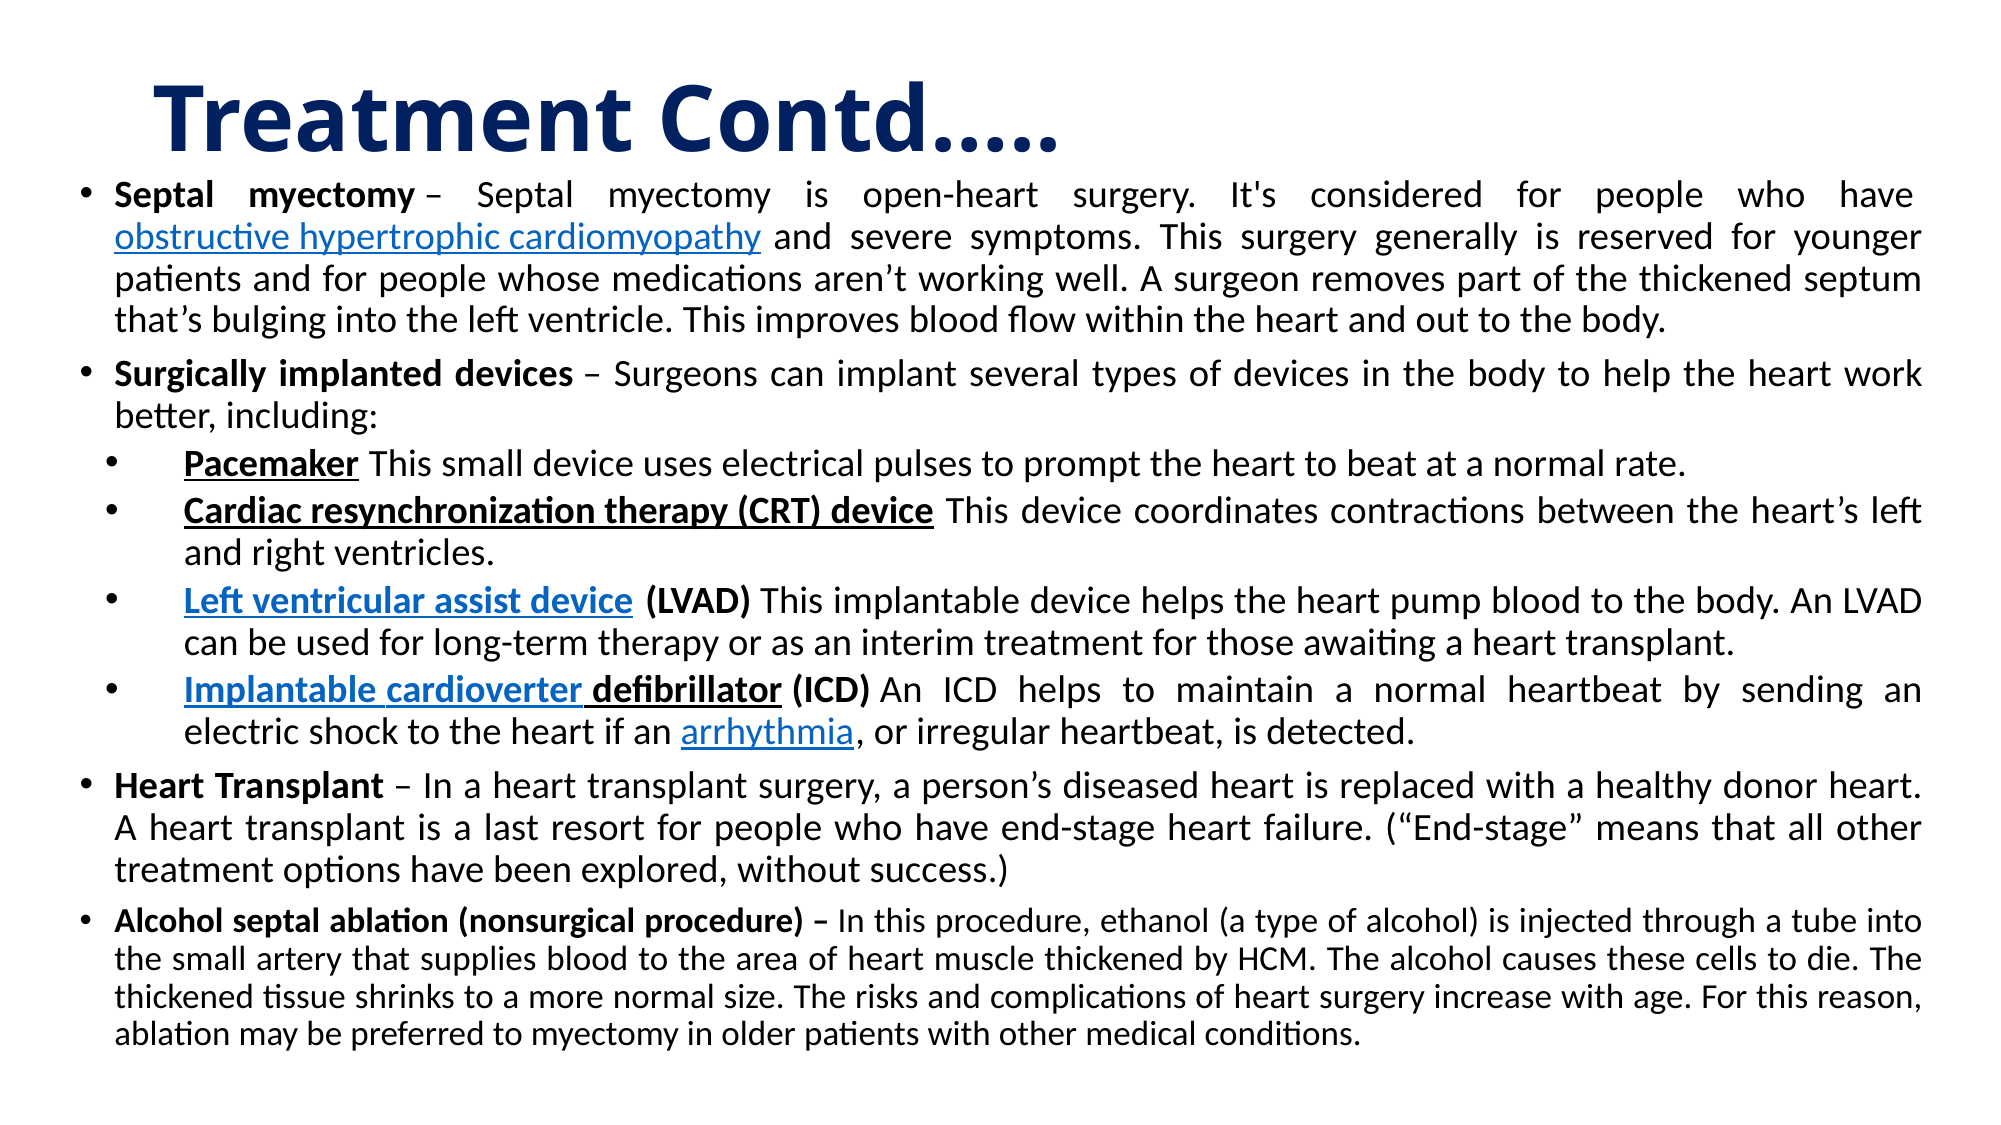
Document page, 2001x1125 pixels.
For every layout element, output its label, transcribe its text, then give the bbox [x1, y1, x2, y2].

title Treatment Contd….. [137, 59, 1863, 166]
list Septal myectomy – Septal myectomy is open-heart surgery. It's considered for people who have obstructive hypertrophic cardiomyopathy and severe symptoms. This surgery generally is reserved for younger patients and for people whose medications aren’t working well. A surgeon removes part of the thickened septum that’s bulging into the left ventricle. This improves blood flow within the heart and out to the body. Surgically implanted devices – Surgeons can implant several types of devices in the body to help the heart work better, including: Pacemaker This small device uses electrical pulses to prompt the heart to beat at a normal rate. Cardiac resynchronization therapy (CRT) device This device coordinates contractions between the heart’s left and right ventricles. Left ventricular assist device (LVAD) This implantable device helps the heart pump blood to the body. An LVAD can be used for long-term therapy or as an interim treatment for those awaiting a heart transplant. Implantable cardioverter defibrillator (ICD) An ICD helps to maintain a normal heartbeat by sending an electric shock to the heart if an arrhythmia, or irregular heartbeat, is detected. Heart Transplant – In a heart transplant surgery, a person’s diseased heart is replaced with a healthy donor heart. A heart transplant is a last resort for people who have end-stage heart failure. (“End-stage” means that all other treatment options have been explored, without success.) Alcohol septal ablation (nonsurgical procedure) – In this procedure, ethanol (a type of alcohol) is injected through a tube into the small artery that supplies blood to the area of heart muscle thickened by HCM. The alcohol causes these cells to die. The thickened tissue shrinks to a more normal size. The risks and complications of heart surgery increase with age. For this reason, ablation may be preferred to myectomy in older patients with other medical conditions. [64, 166, 1938, 1077]
